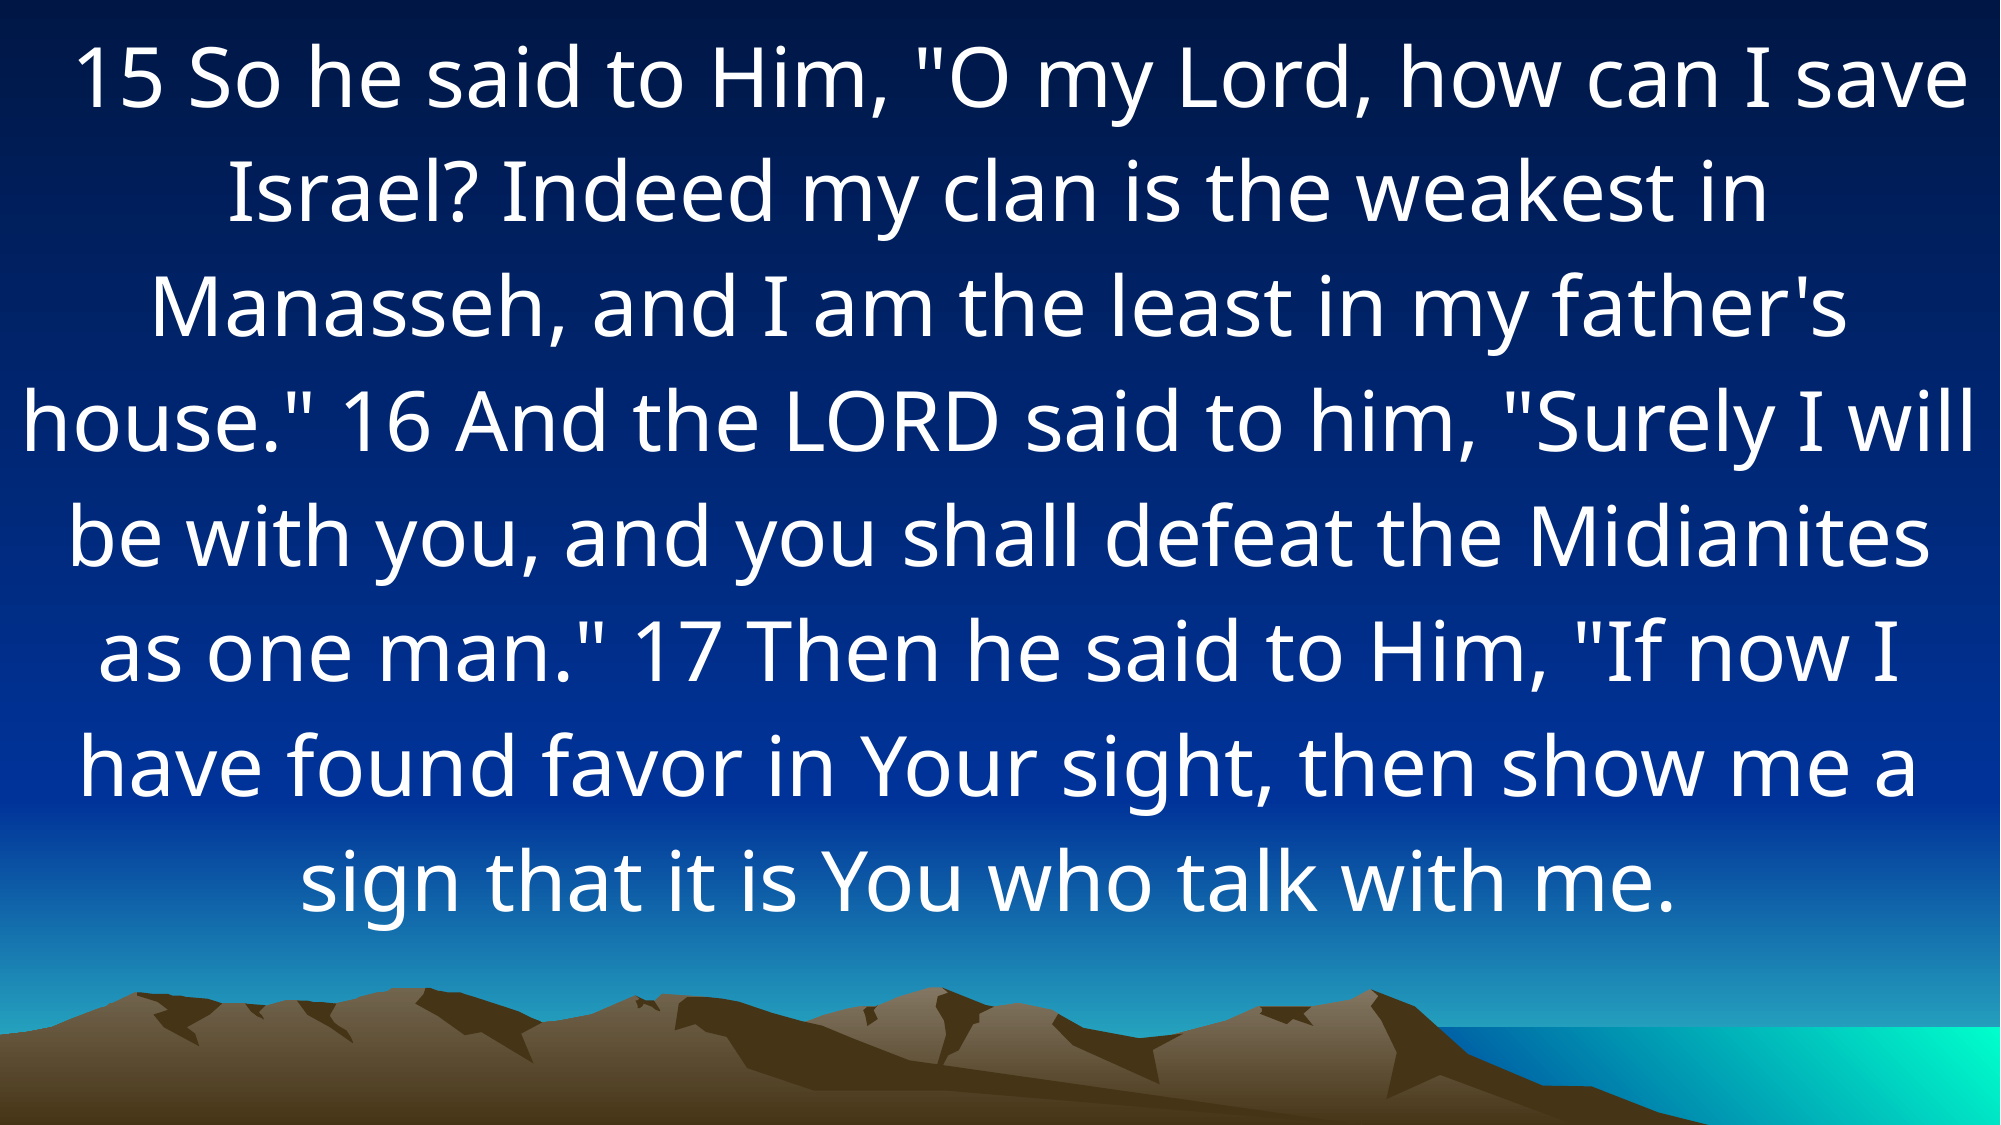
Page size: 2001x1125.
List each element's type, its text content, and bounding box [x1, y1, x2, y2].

text_box 15 So he said to Him, "O my Lord, how can I save Israel? Indeed my clan is the weakest in Manasseh, and I am the least in my father's house." 16 And the LORD said to him, "Surely I will be with you, and you shall defeat the Midianites as one man." 17 Then he said to Him, "If now I have found favor in Your sight, then show me a sign that it is You who talk with me. [0, 1, 2000, 825]
